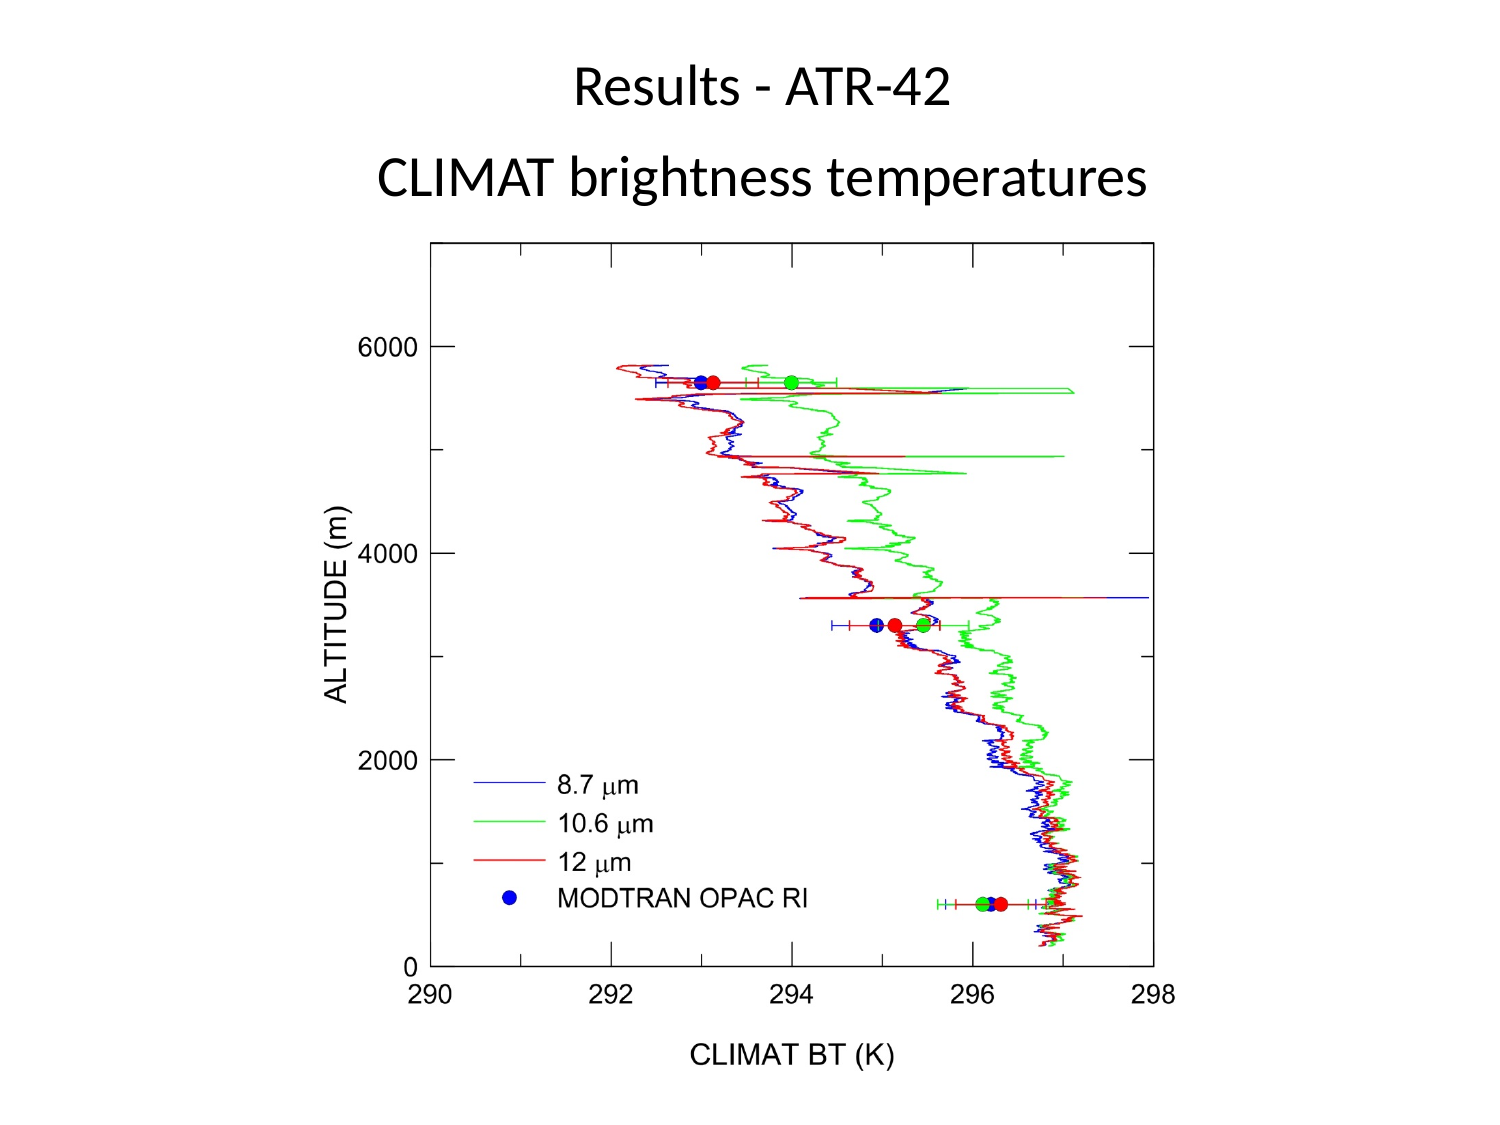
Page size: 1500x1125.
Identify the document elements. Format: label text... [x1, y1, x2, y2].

picture [317, 242, 1176, 1071]
text_box Results - ATR-42 CLIMAT brightness temperatures [362, 19, 1164, 216]
